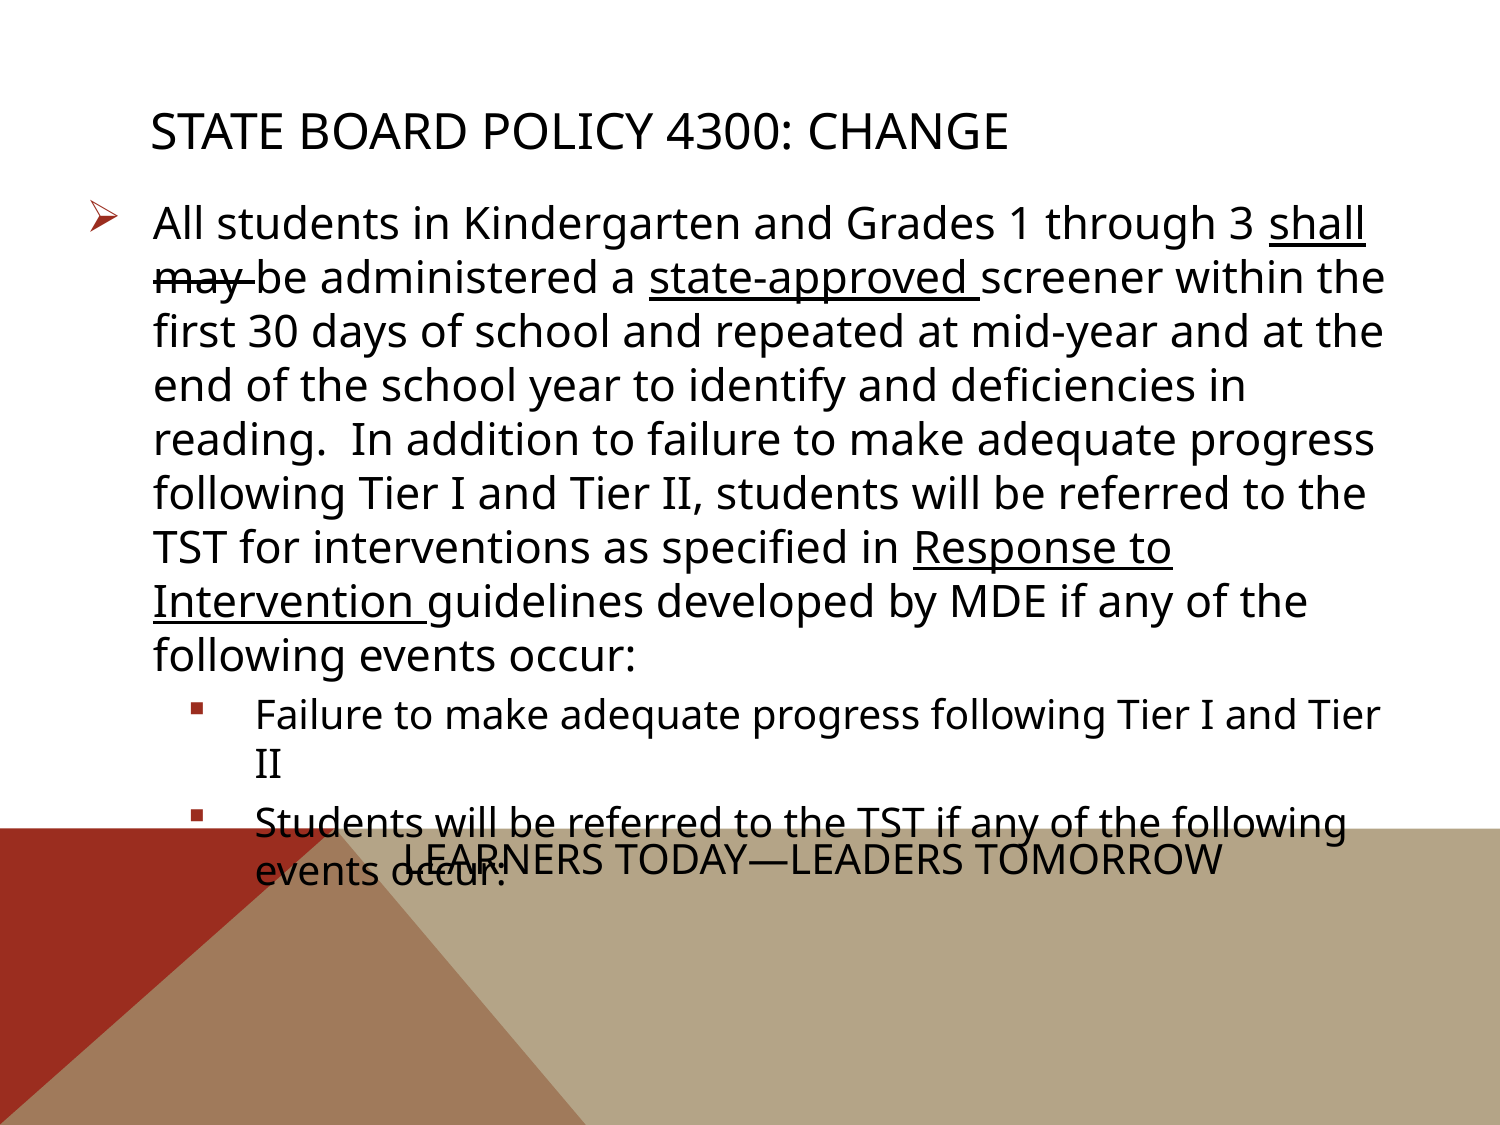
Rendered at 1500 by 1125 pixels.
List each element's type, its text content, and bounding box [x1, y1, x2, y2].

title State board policy 4300: change [135, 60, 1369, 187]
text_box Learners Today—Leaders Tomorrow [387, 825, 1500, 890]
list All students in Kindergarten and Grades 1 through 3 shall may be administered a state-approved screener within the first 30 days of school and repeated at mid-year and at the end of the school year to identify and deficiencies in reading. In addition to failure to make adequate progress following Tier I and Tier II, students will be referred to the TST for interventions as specified in Response to Intervention guidelines developed by MDE if any of the following events occur: Failure to make adequate progress following Tier I and Tier II Students will be referred to the TST if any of the following events occur: [62, 187, 1413, 913]
